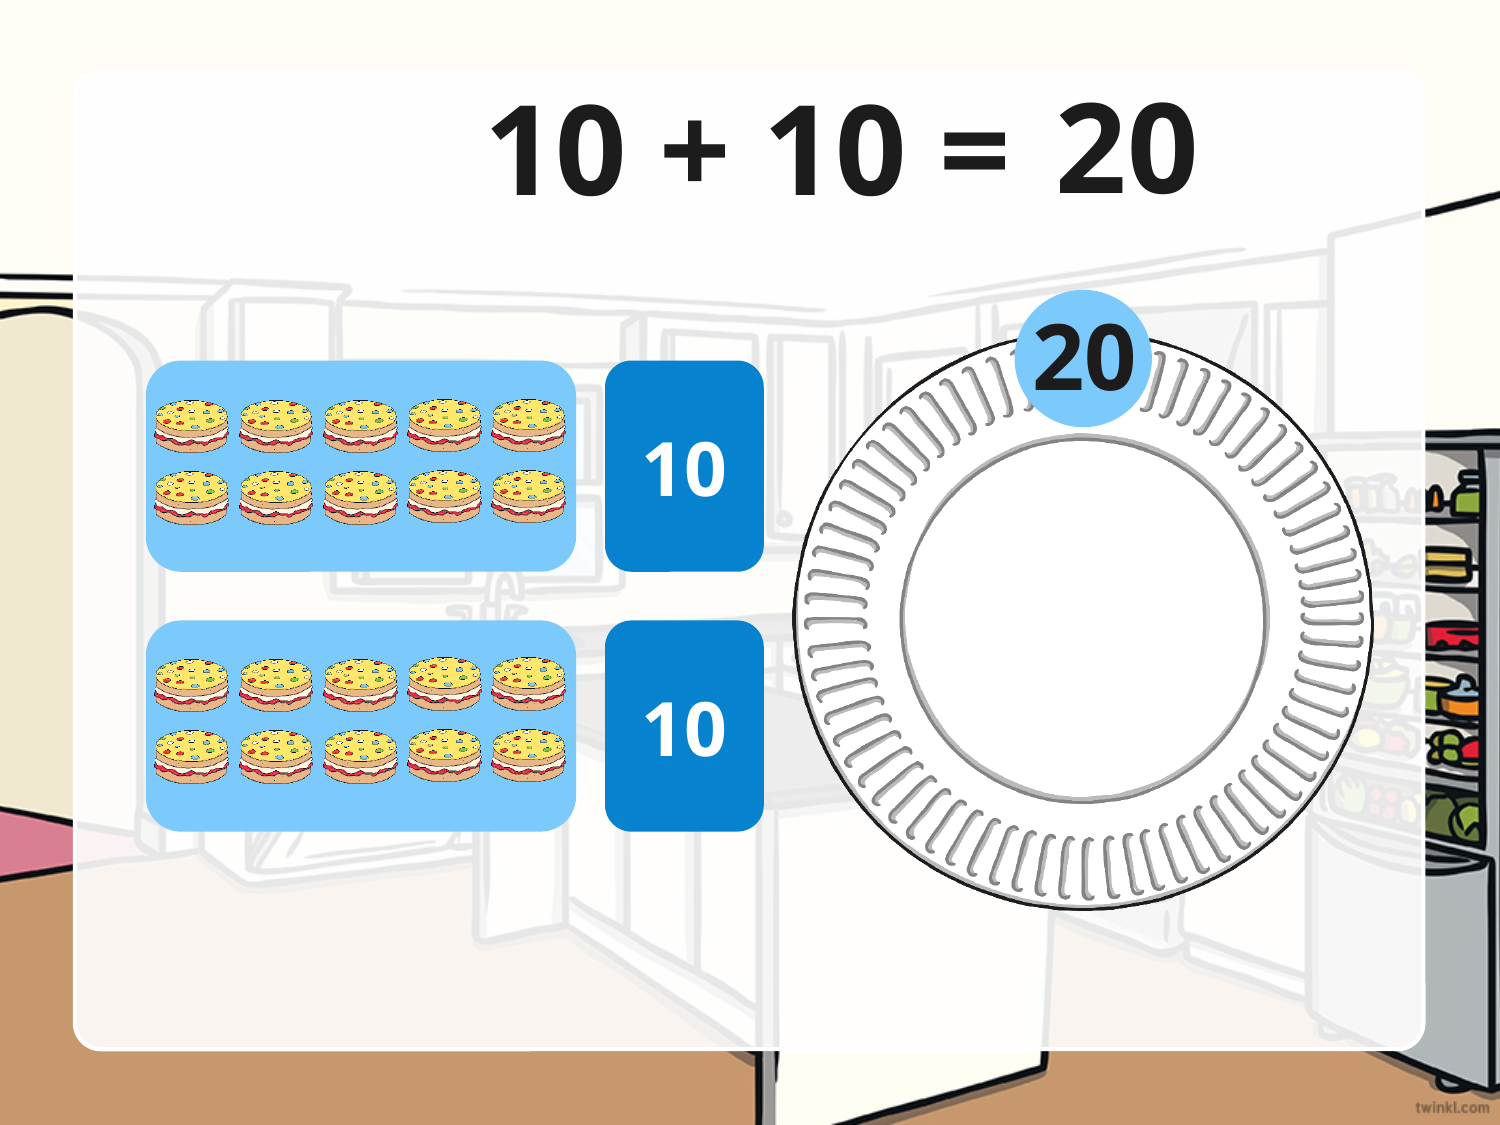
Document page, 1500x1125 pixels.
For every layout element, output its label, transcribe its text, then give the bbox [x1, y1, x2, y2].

text_box 20 [1040, 61, 1236, 227]
text_box 10 [603, 619, 765, 833]
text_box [1014, 289, 1169, 428]
text_box 10 + 10 = [89, 73, 1438, 237]
picture [0, 0, 1500, 1125]
text_box [144, 619, 578, 833]
text_box [144, 359, 578, 573]
text_box 10 [603, 359, 765, 573]
